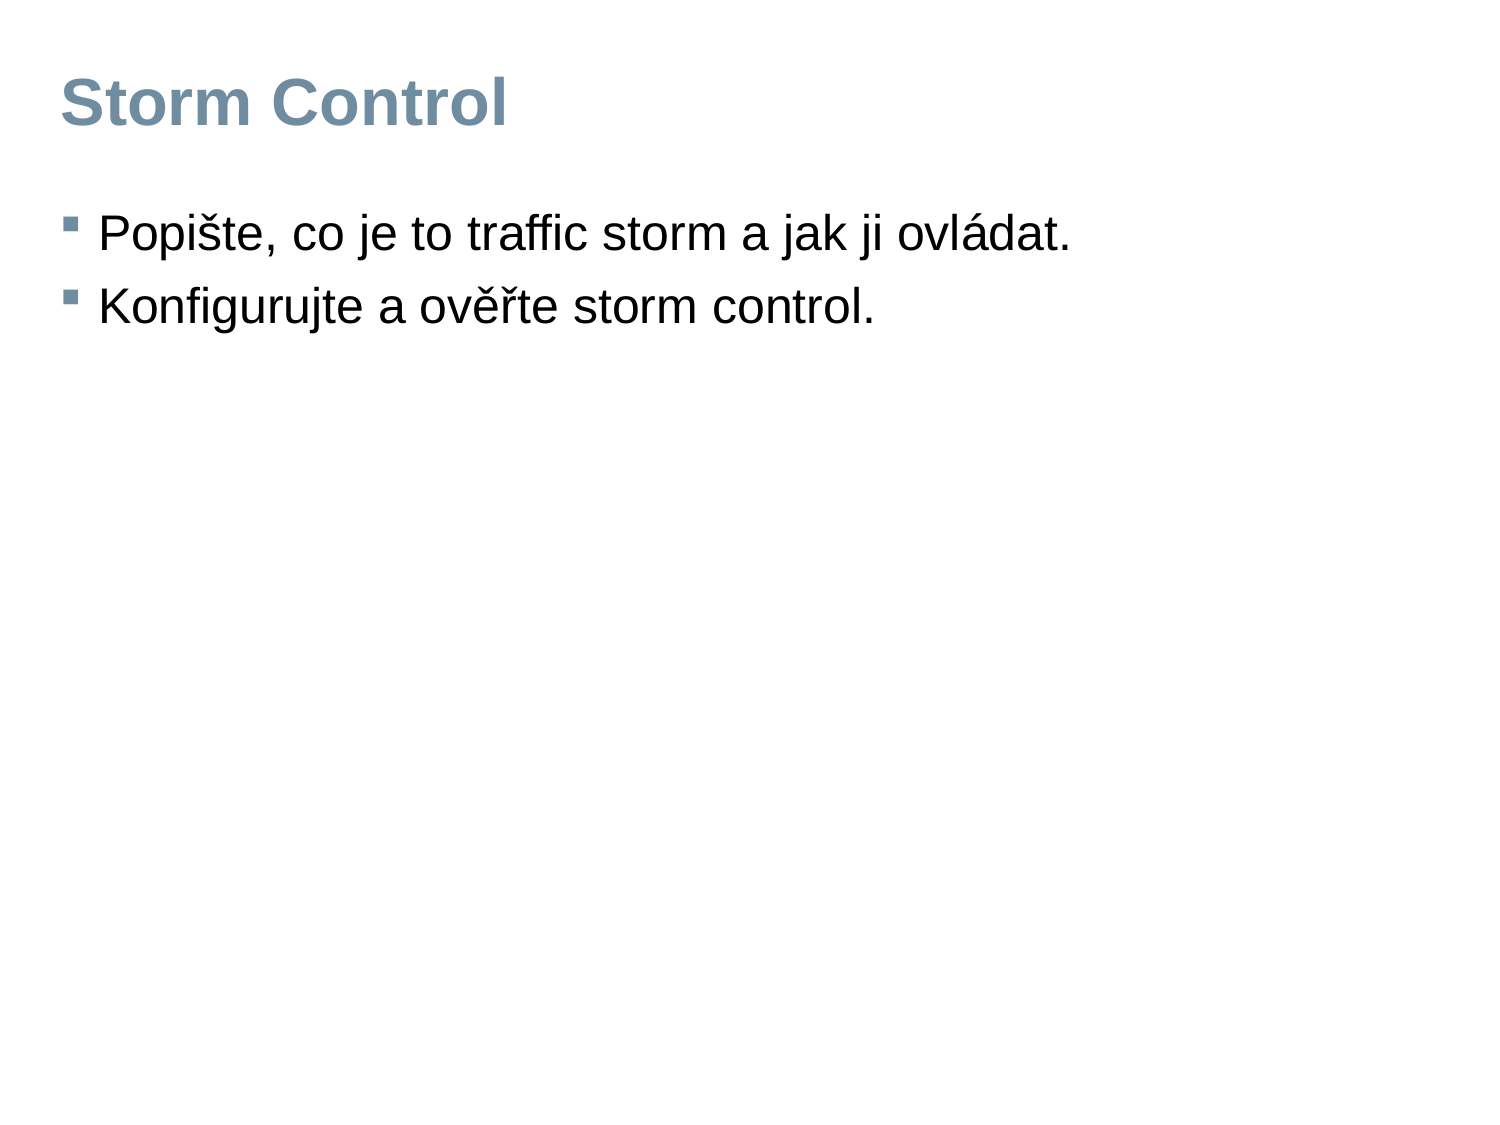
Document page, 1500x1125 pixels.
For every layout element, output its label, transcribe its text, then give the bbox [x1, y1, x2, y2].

title Storm Control [45, 59, 1444, 182]
list Popište, co je to traffic storm a jak ji ovládat. Konfigurujte a ověřte storm control. [45, 193, 1444, 1037]
